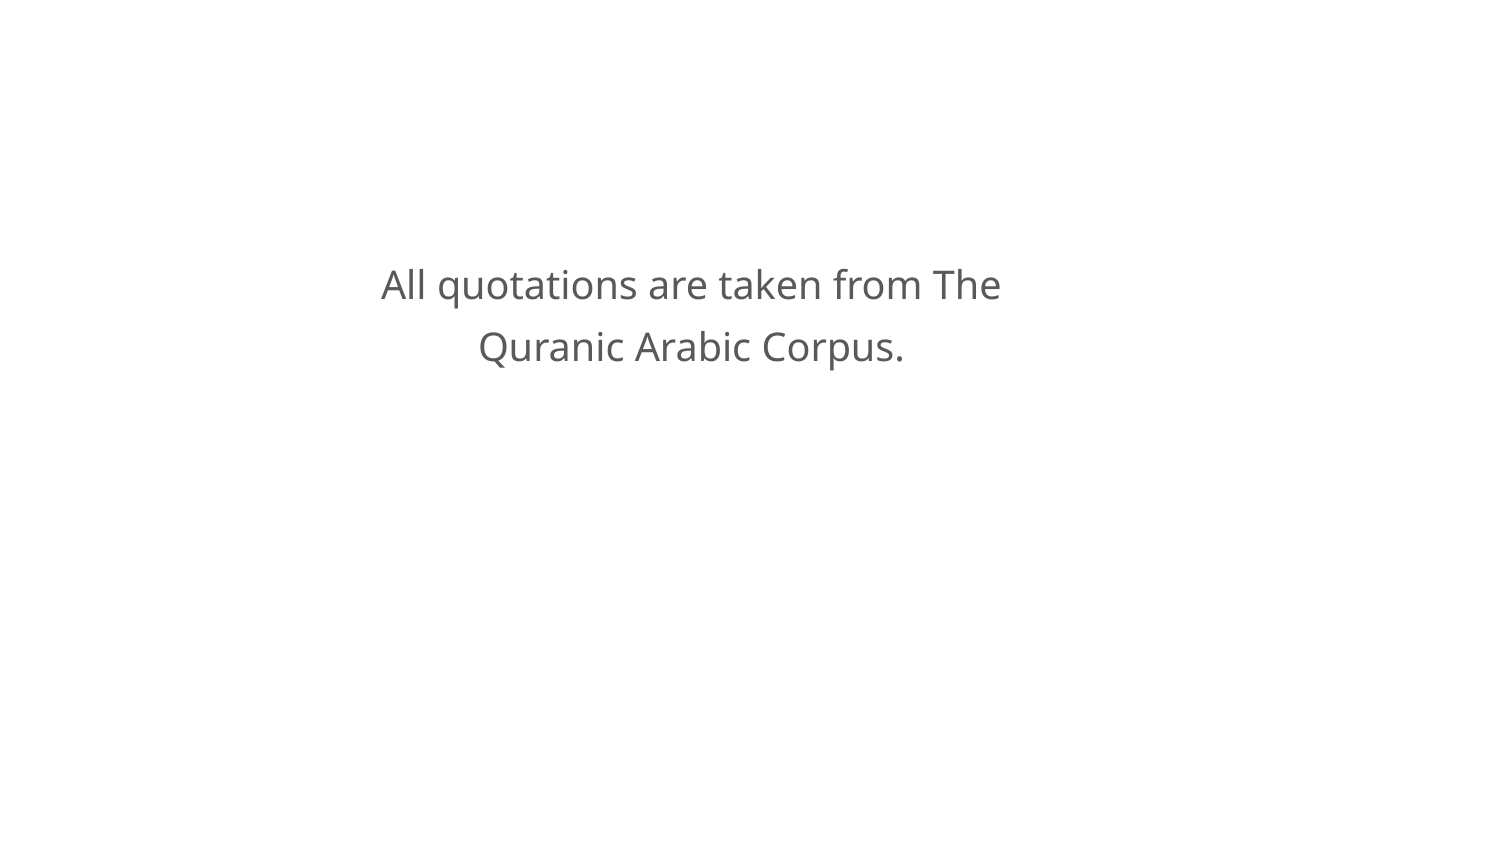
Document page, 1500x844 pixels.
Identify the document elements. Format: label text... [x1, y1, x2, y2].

text_box All quotations are taken from The Quranic Arabic Corpus. [303, 245, 1080, 800]
